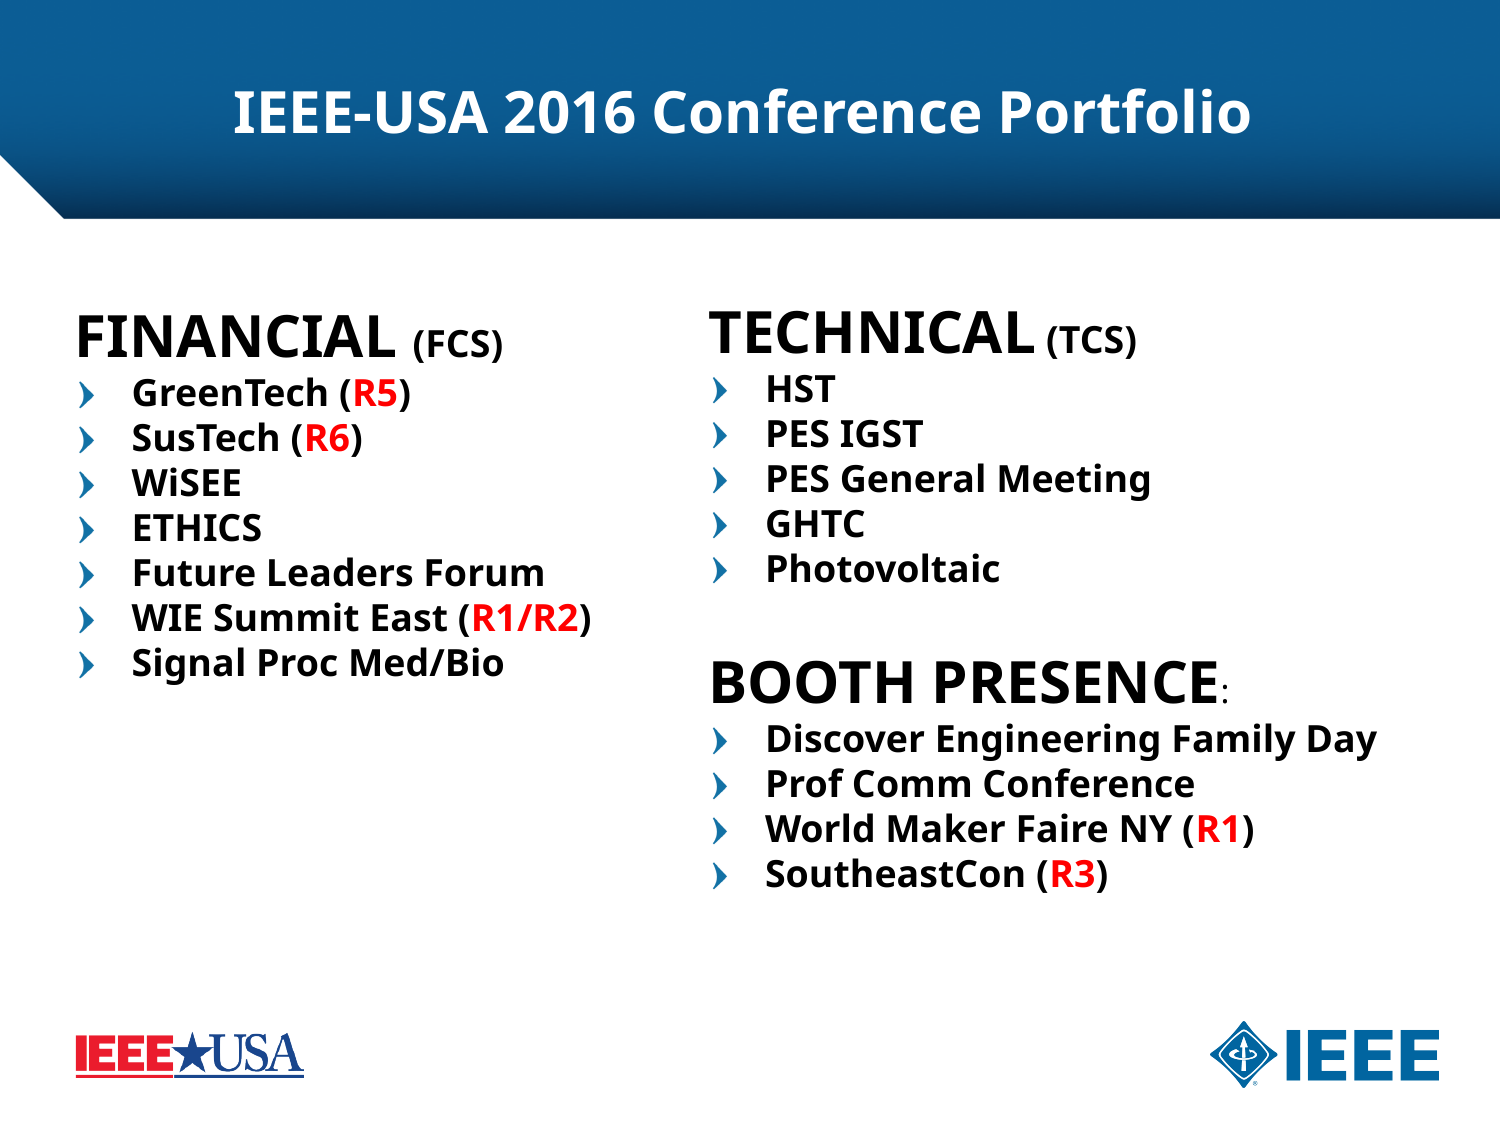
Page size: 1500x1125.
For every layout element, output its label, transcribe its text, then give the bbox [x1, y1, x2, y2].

list FINANCIAL (FCS) GreenTech (R5) SusTech (R6) WiSEE ETHICS Future Leaders Forum WIE Summit East (R1/R2) Signal Proc Med/Bio [59, 291, 763, 1012]
picture [0, 0, 1500, 1125]
text_box TECHNICAL (TCS) HST PES IGST PES General Meeting GHTC Photovoltaic [693, 287, 1396, 601]
text_box BOOTH PRESENCE: Discover Engineering Family Day Prof Comm Conference World Maker Faire NY (R1) SoutheastCon (R3) [693, 637, 1475, 951]
title IEEE-USA 2016 Conference Portfolio [59, 22, 1426, 199]
